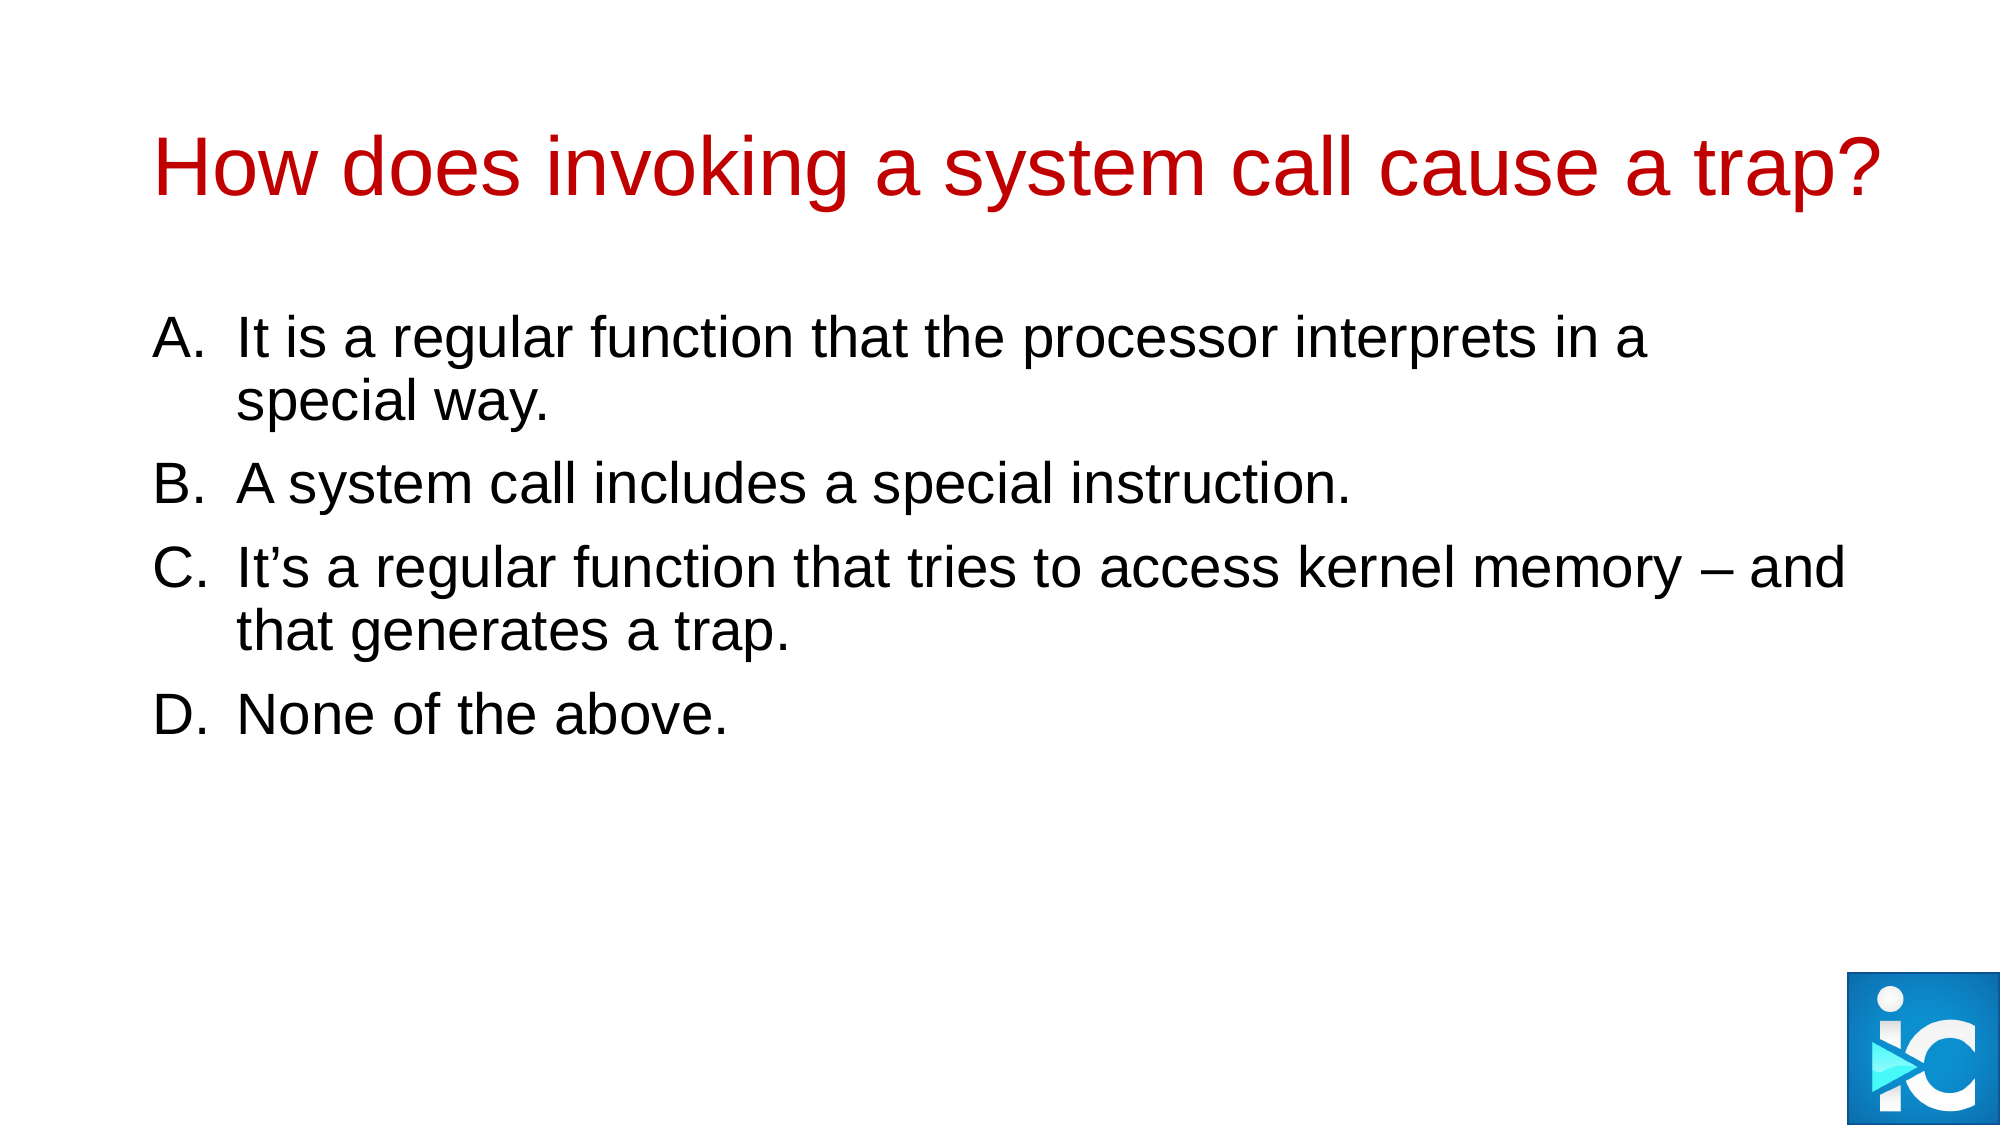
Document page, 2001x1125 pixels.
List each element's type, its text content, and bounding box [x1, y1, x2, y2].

title How does invoking a system call cause a trap? [137, 59, 1903, 278]
picture [1847, 972, 2000, 1125]
list It is a regular function that the processor interprets in a special way. A system call includes a special instruction. It’s a regular function that tries to access kernel memory – and that generates a trap. None of the above. [137, 299, 1863, 1014]
